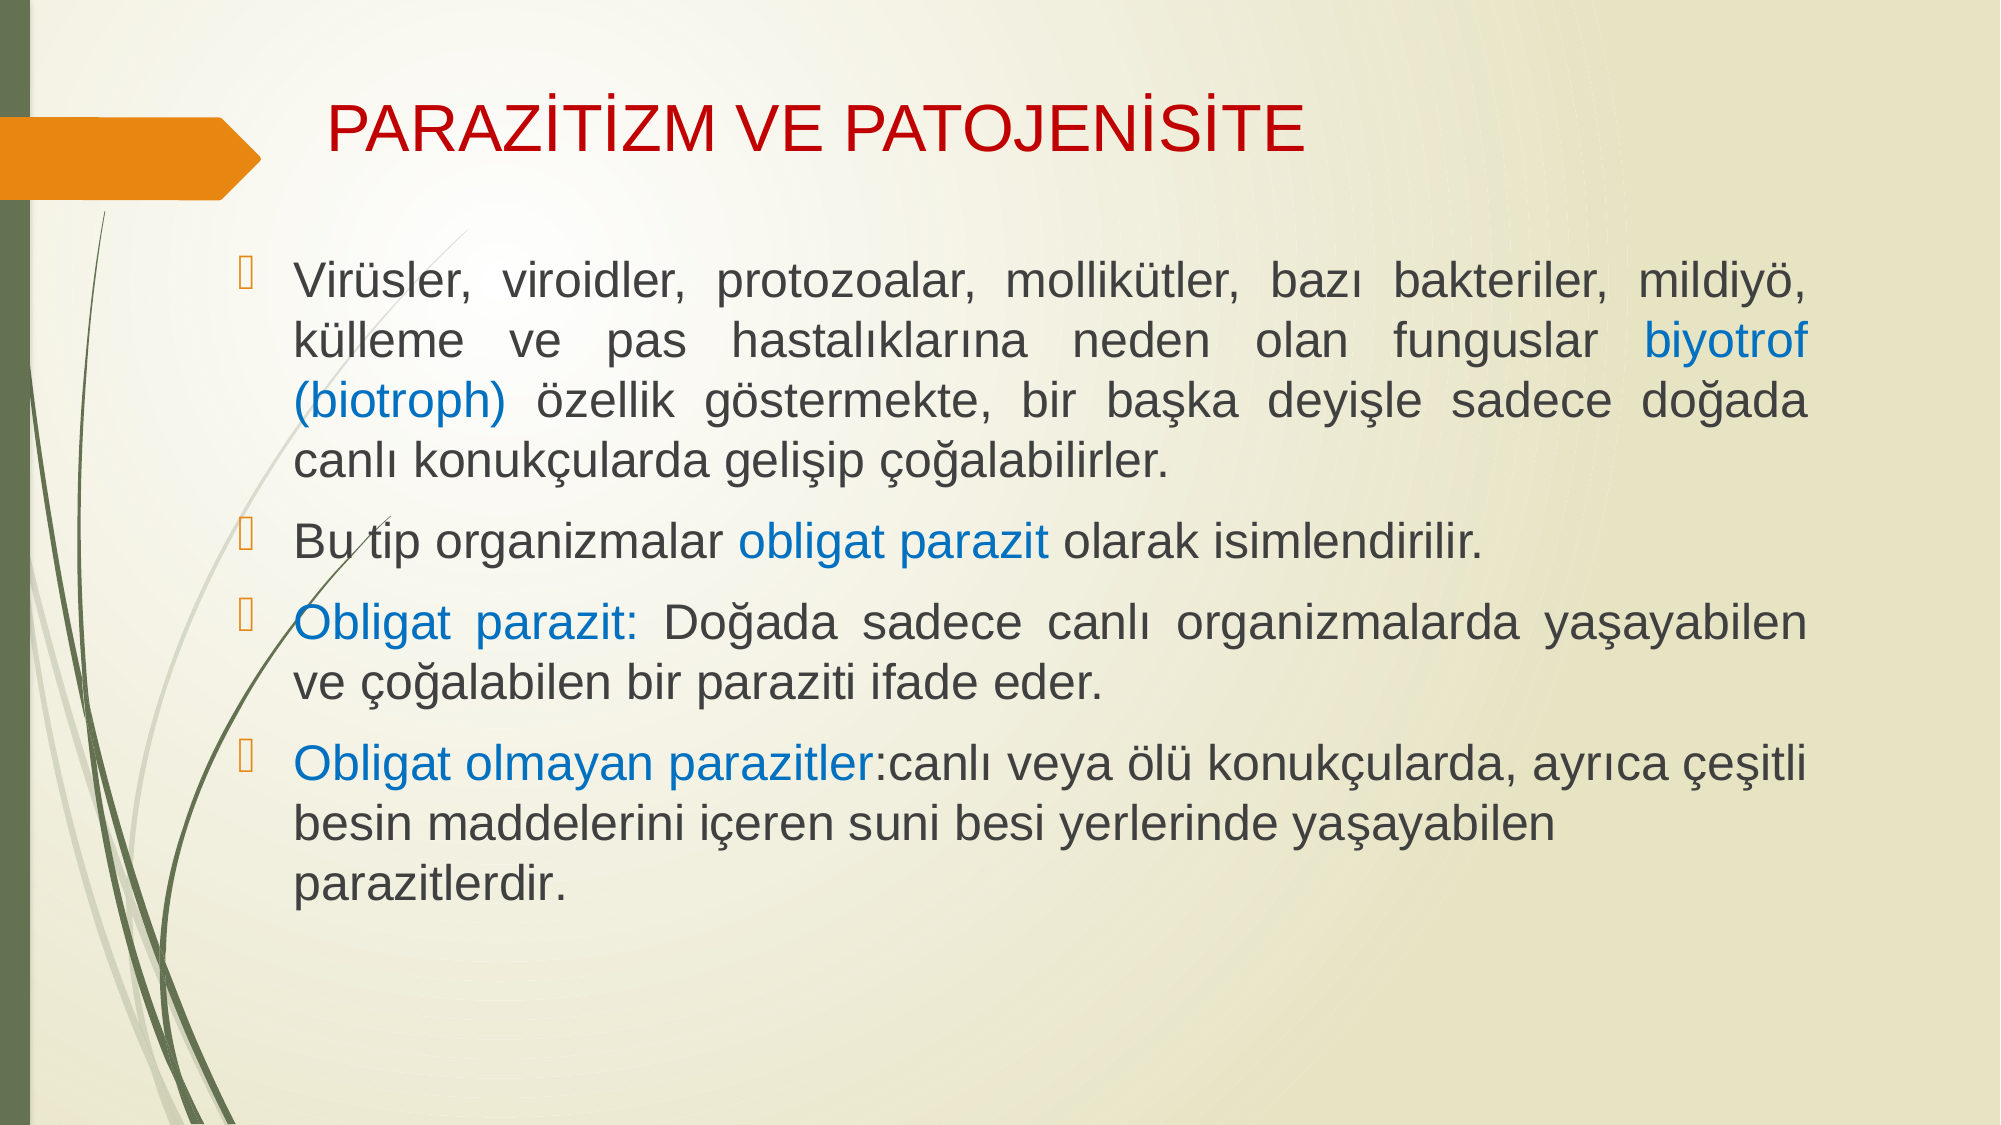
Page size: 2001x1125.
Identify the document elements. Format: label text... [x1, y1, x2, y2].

list Virüsler, viroidler, protozoalar, mollikütler, bazı bakteriler, mildiyö, külleme ve pas hastalıklarına neden olan funguslar biyotrof (biotroph) özellik göstermekte, bir başka deyişle sadece doğada canlı konukçularda gelişip çoğalabilirler. Bu tip organizmalar obligat parazit olarak isimlendirilir. Obligat parazit: Doğada sadece canlı organizmalarda yaşayabilen ve çoğalabilen bir paraziti ifade eder. Obligat olmayan parazitler:canlı veya ölü konukçularda, ayrıca çeşitli besin maddelerini içeren suni besi yerlerinde yaşayabilen parazitlerdir. [222, 174, 1824, 962]
title PARAZİTİZM VE PATOJENİSİTE [311, 77, 1774, 174]
